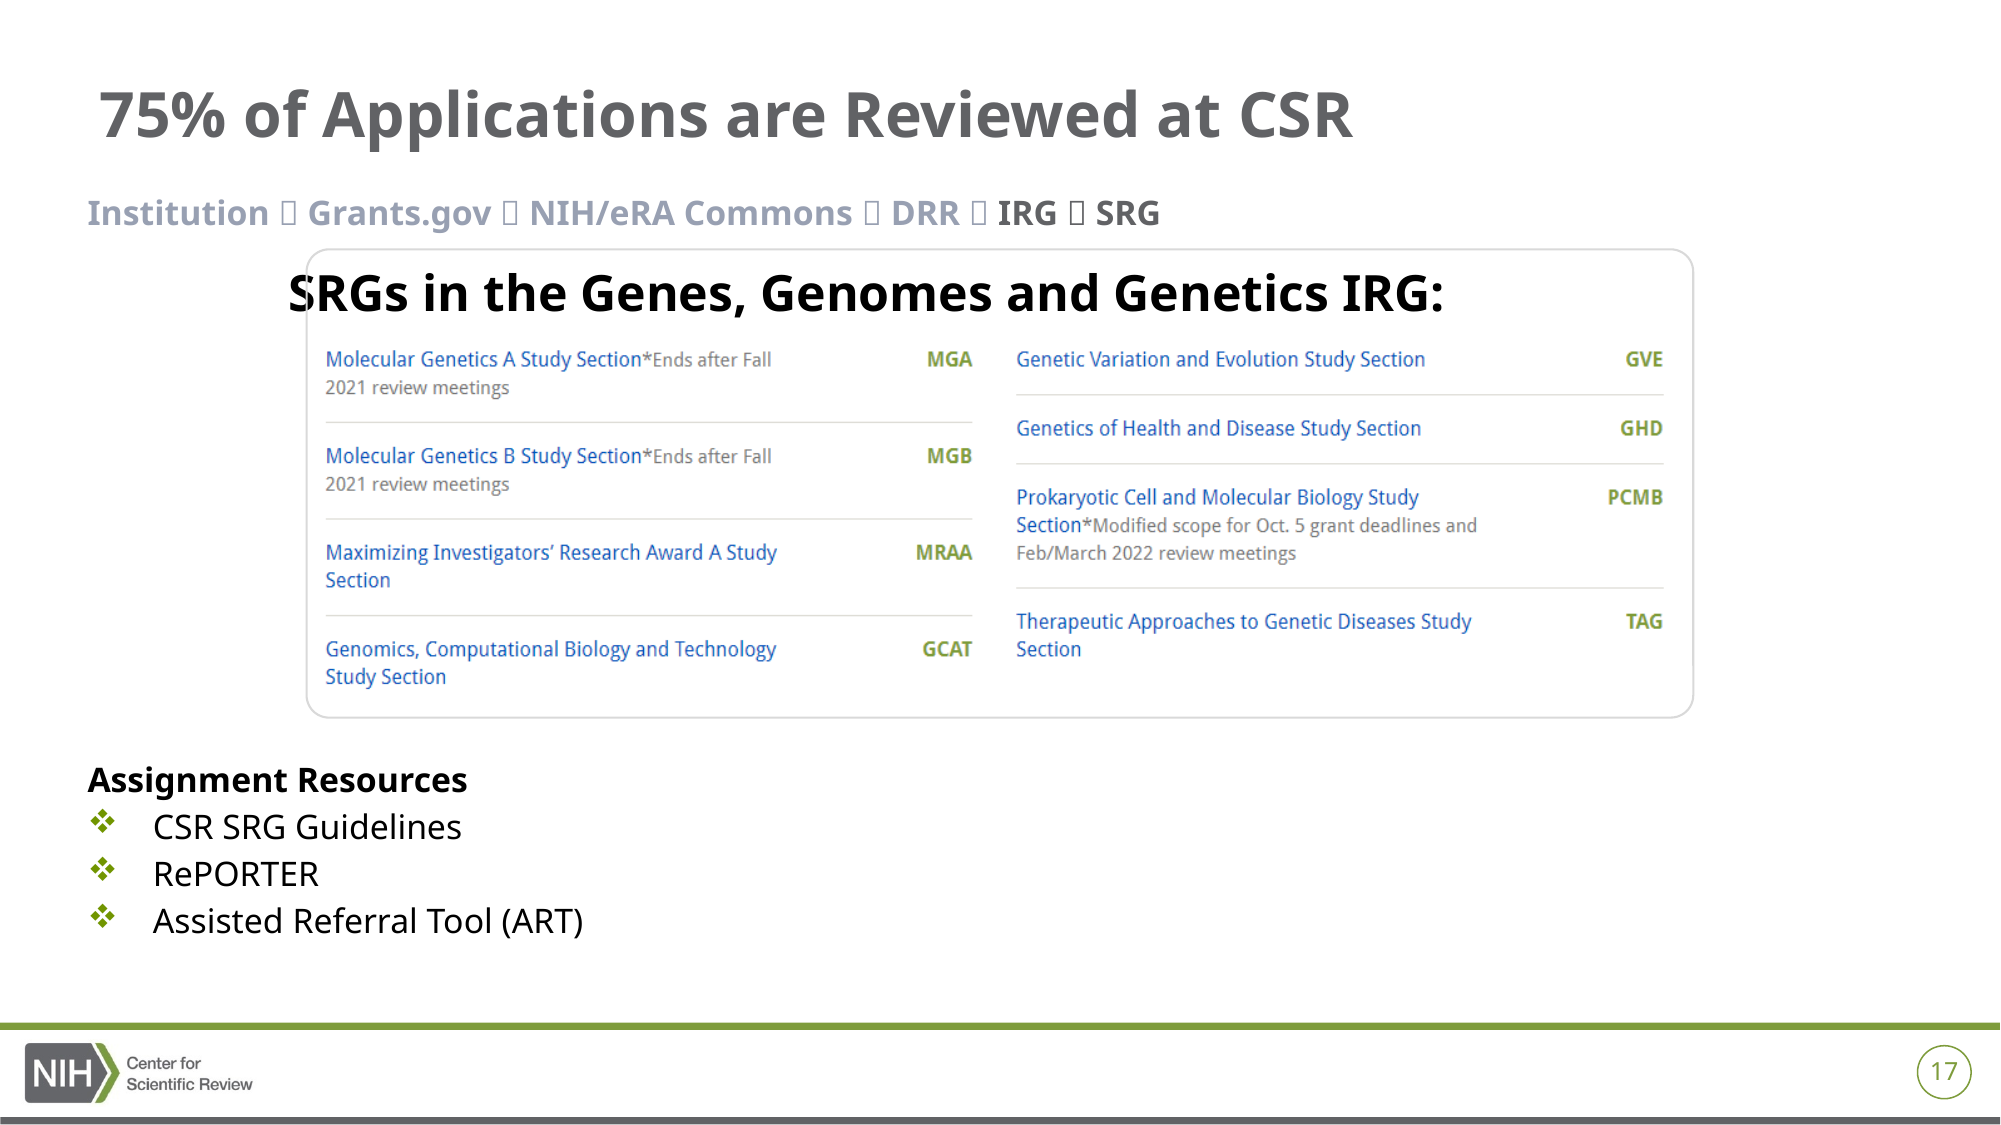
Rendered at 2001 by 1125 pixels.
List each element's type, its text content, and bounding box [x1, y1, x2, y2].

title 75% of Applications are Reviewed at CSR [99, 50, 1899, 175]
list Institution  Grants.gov  NIH/eRA Commons  DRR  IRG  SRG Assignment Resources CSR SRG Guidelines RePORTER Assisted Referral Tool (ART) [67, 181, 1772, 955]
picture [21, 1039, 262, 1107]
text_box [173, 238, 1694, 718]
